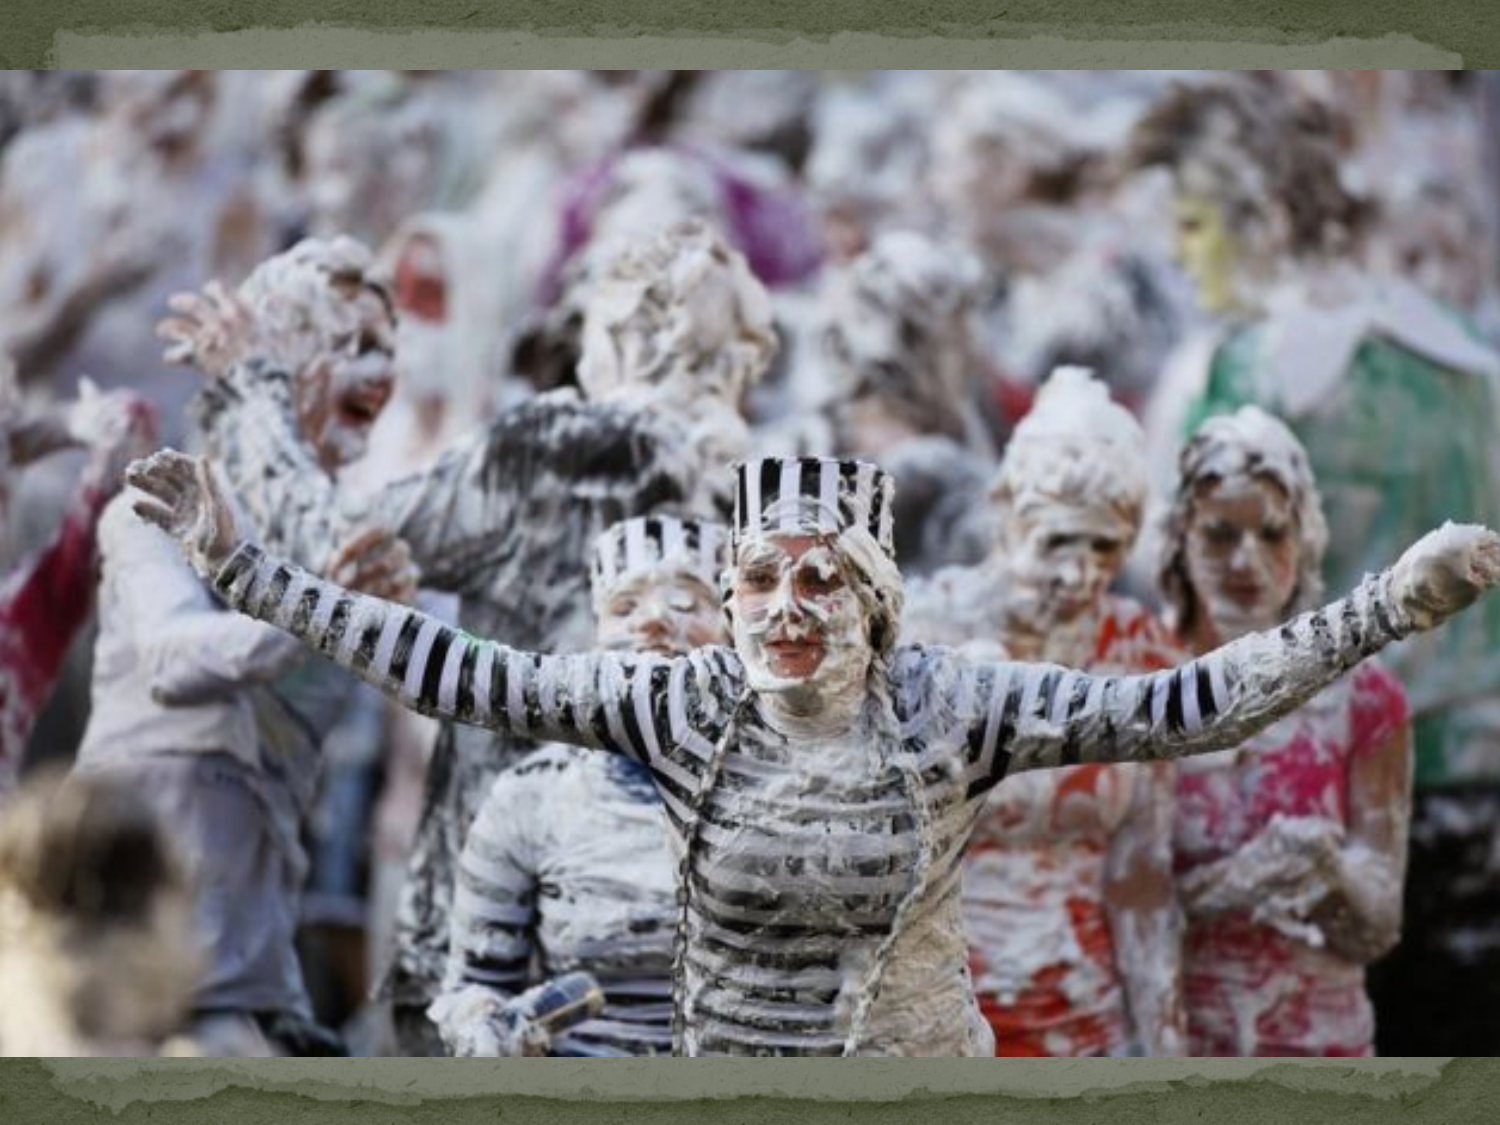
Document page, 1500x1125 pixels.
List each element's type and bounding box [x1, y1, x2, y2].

picture [0, 70, 1500, 1057]
